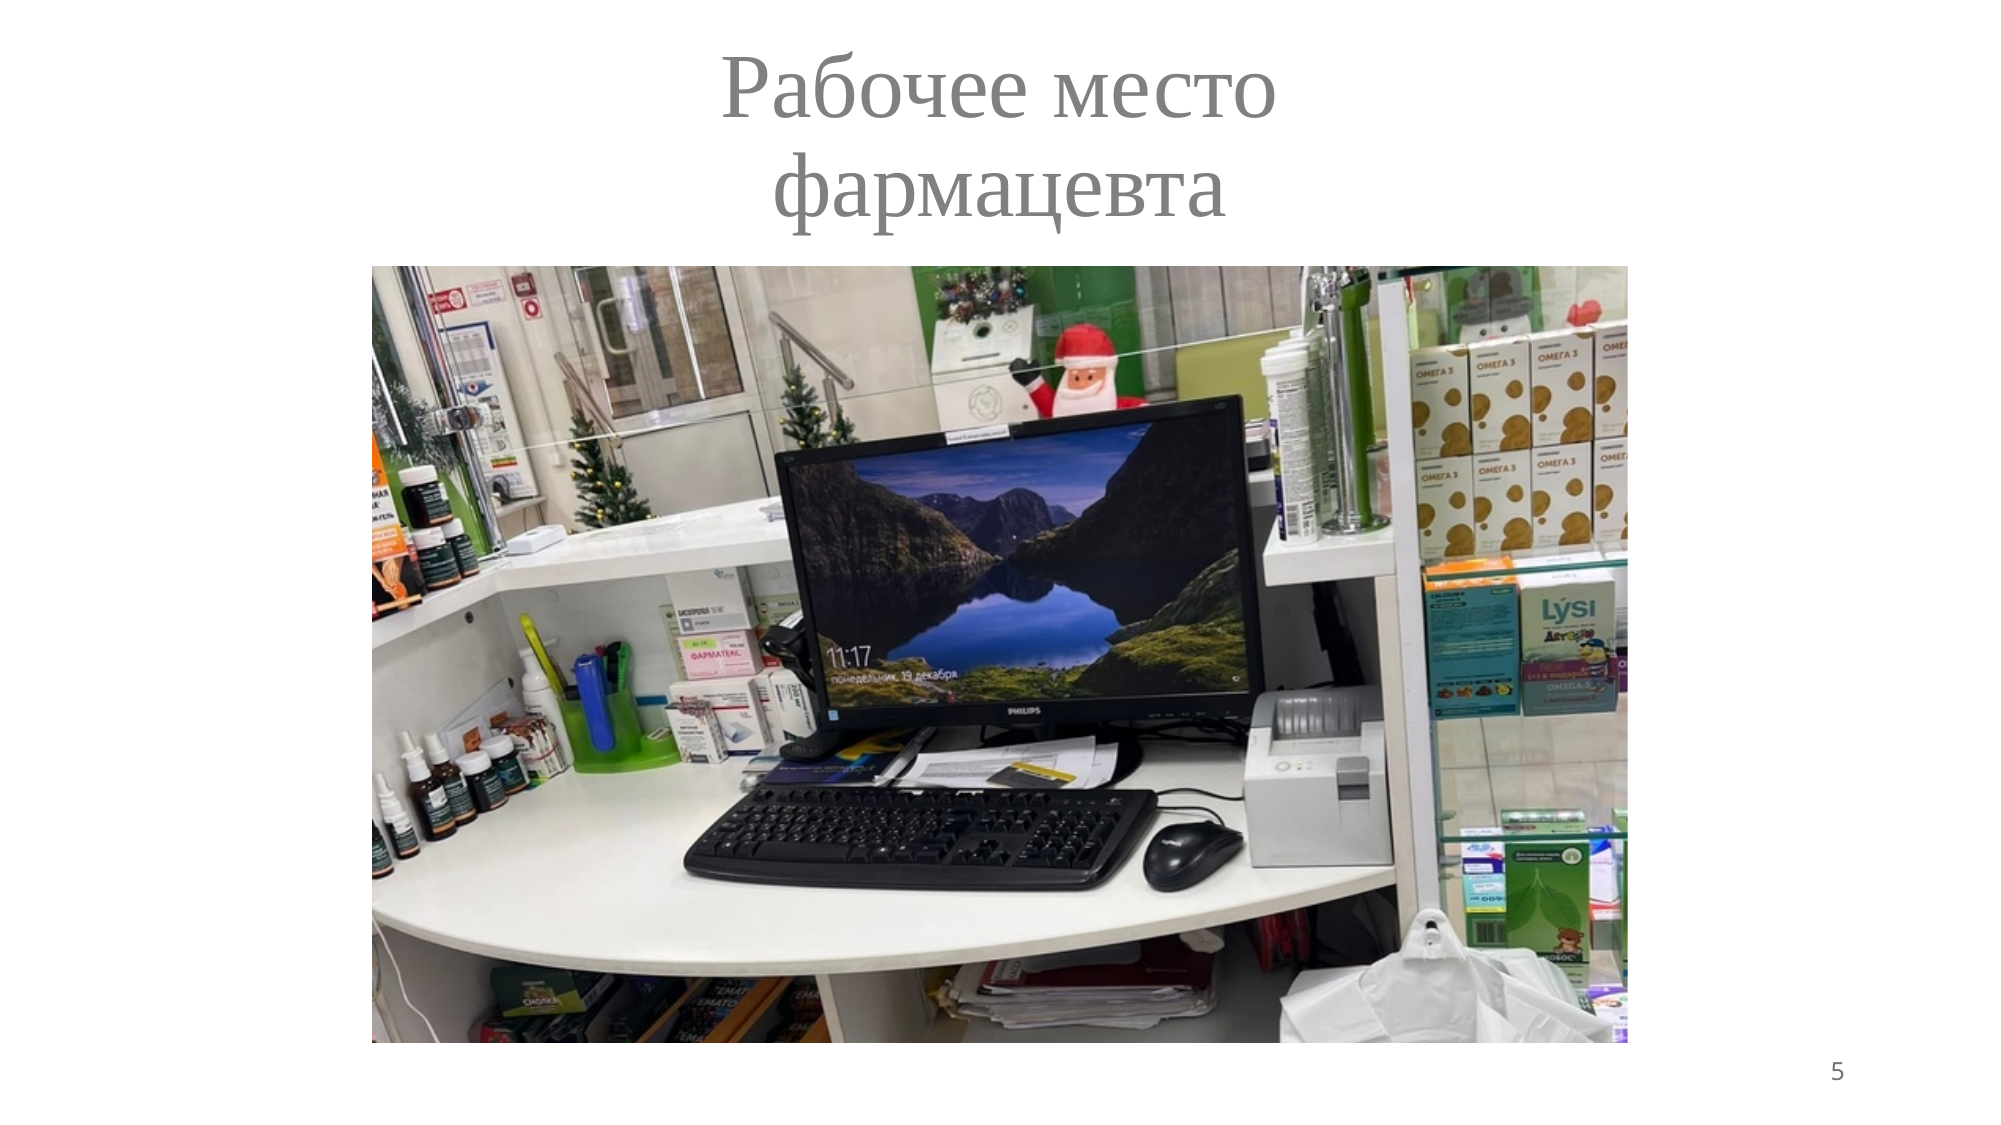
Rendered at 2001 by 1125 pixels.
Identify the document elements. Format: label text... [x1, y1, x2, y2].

slide_number 5 [1709, 1042, 1860, 1103]
picture [372, 266, 1628, 1043]
title Рабочее место фармацевта [622, 28, 1378, 247]
